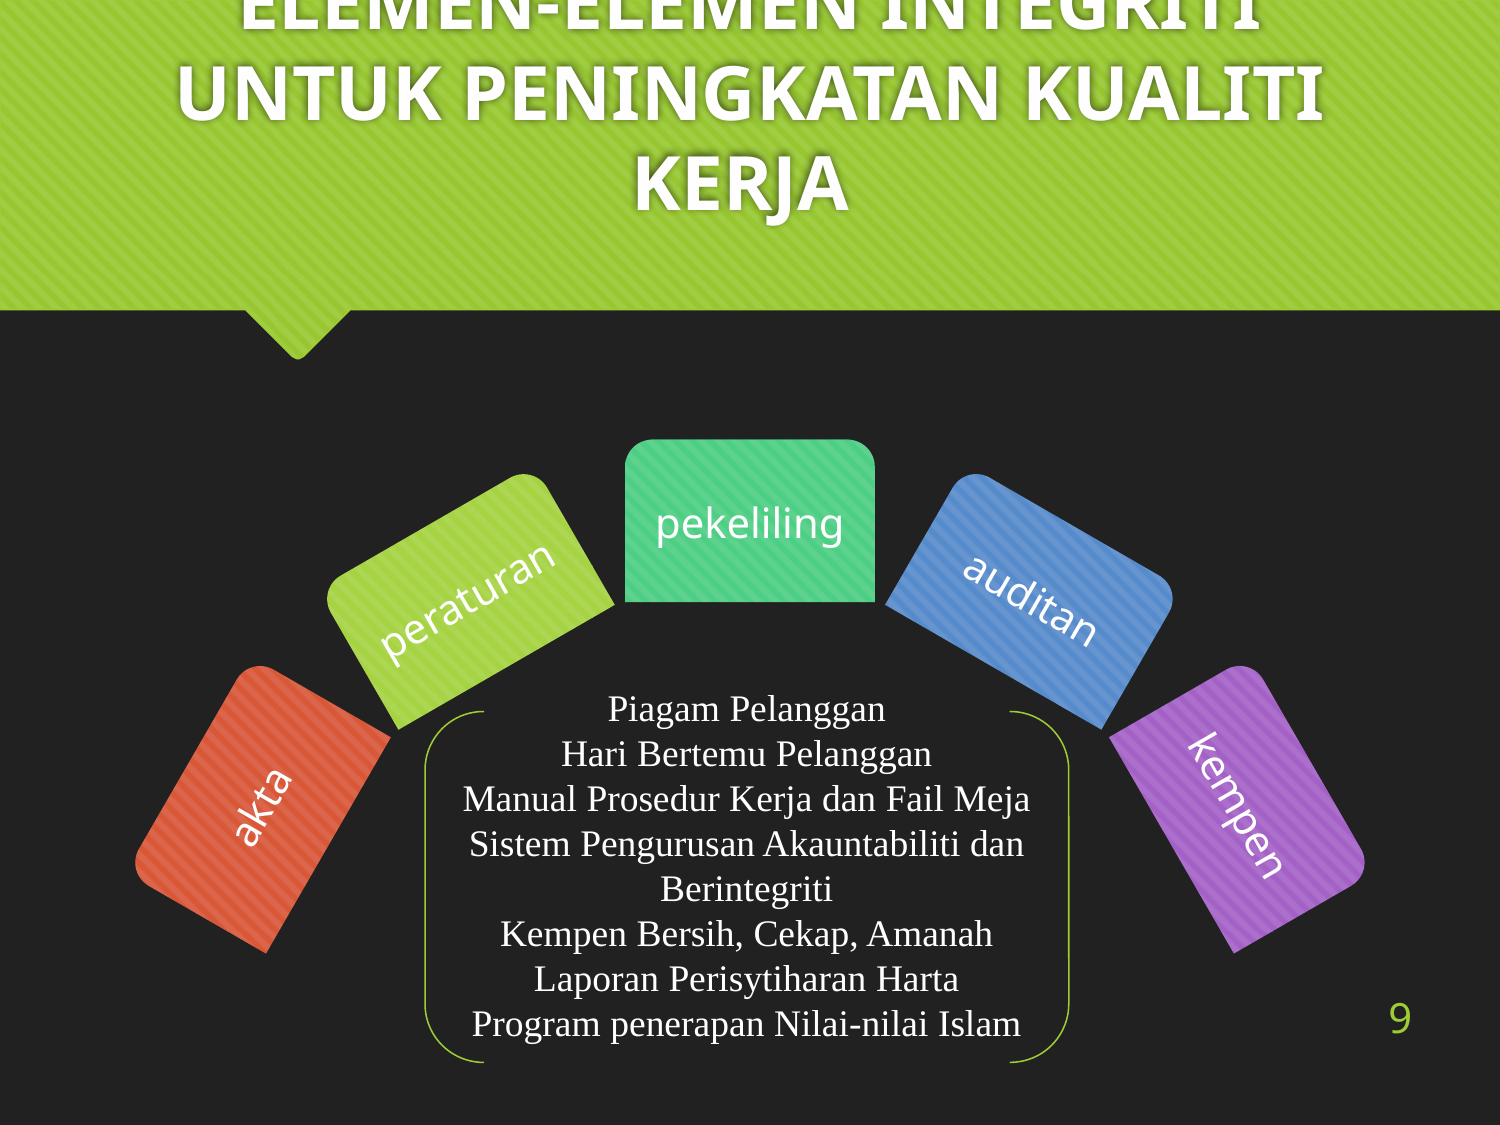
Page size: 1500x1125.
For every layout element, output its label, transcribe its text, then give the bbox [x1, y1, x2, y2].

slide_number 9 [1296, 970, 1428, 1051]
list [132, 364, 1368, 962]
text_box Piagam Pelanggan Hari Bertemu Pelanggan Manual Prosedur Kerja dan Fail Meja Sistem Pengurusan Akauntabiliti dan Berintegriti Kempen Bersih, Cekap, Amanah Laporan Perisytiharan Harta Program penerapan Nilai-nilai Islam [424, 962, 1070, 1064]
title ELEMEN-ELEMEN INTEGRITI UNTUK PENINGKATAN KUALITI KERJA [132, 73, 1368, 233]
